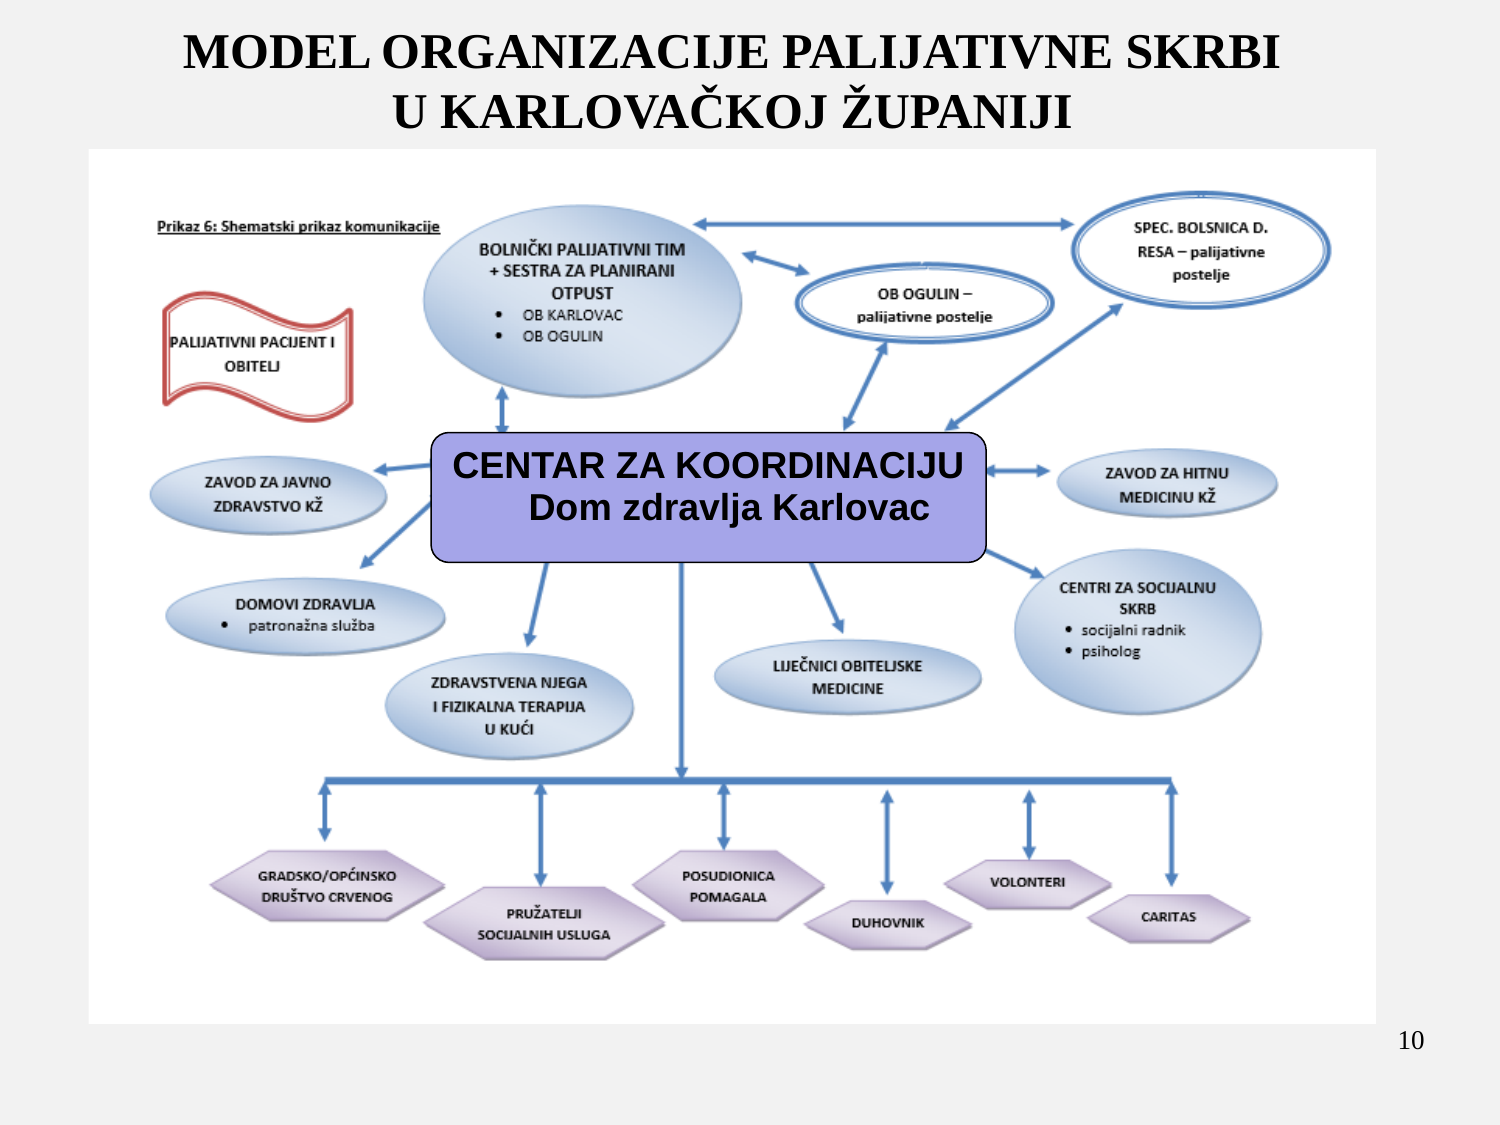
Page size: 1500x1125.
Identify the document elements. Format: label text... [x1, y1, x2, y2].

slide_number 10 [1075, 1024, 1425, 1103]
picture [88, 148, 1377, 1024]
text_box MODEL ORGANIZACIJE PALIJATIVNE SKRBI U KARLOVAČKOJ ŽUPANIJI [165, 10, 1300, 146]
